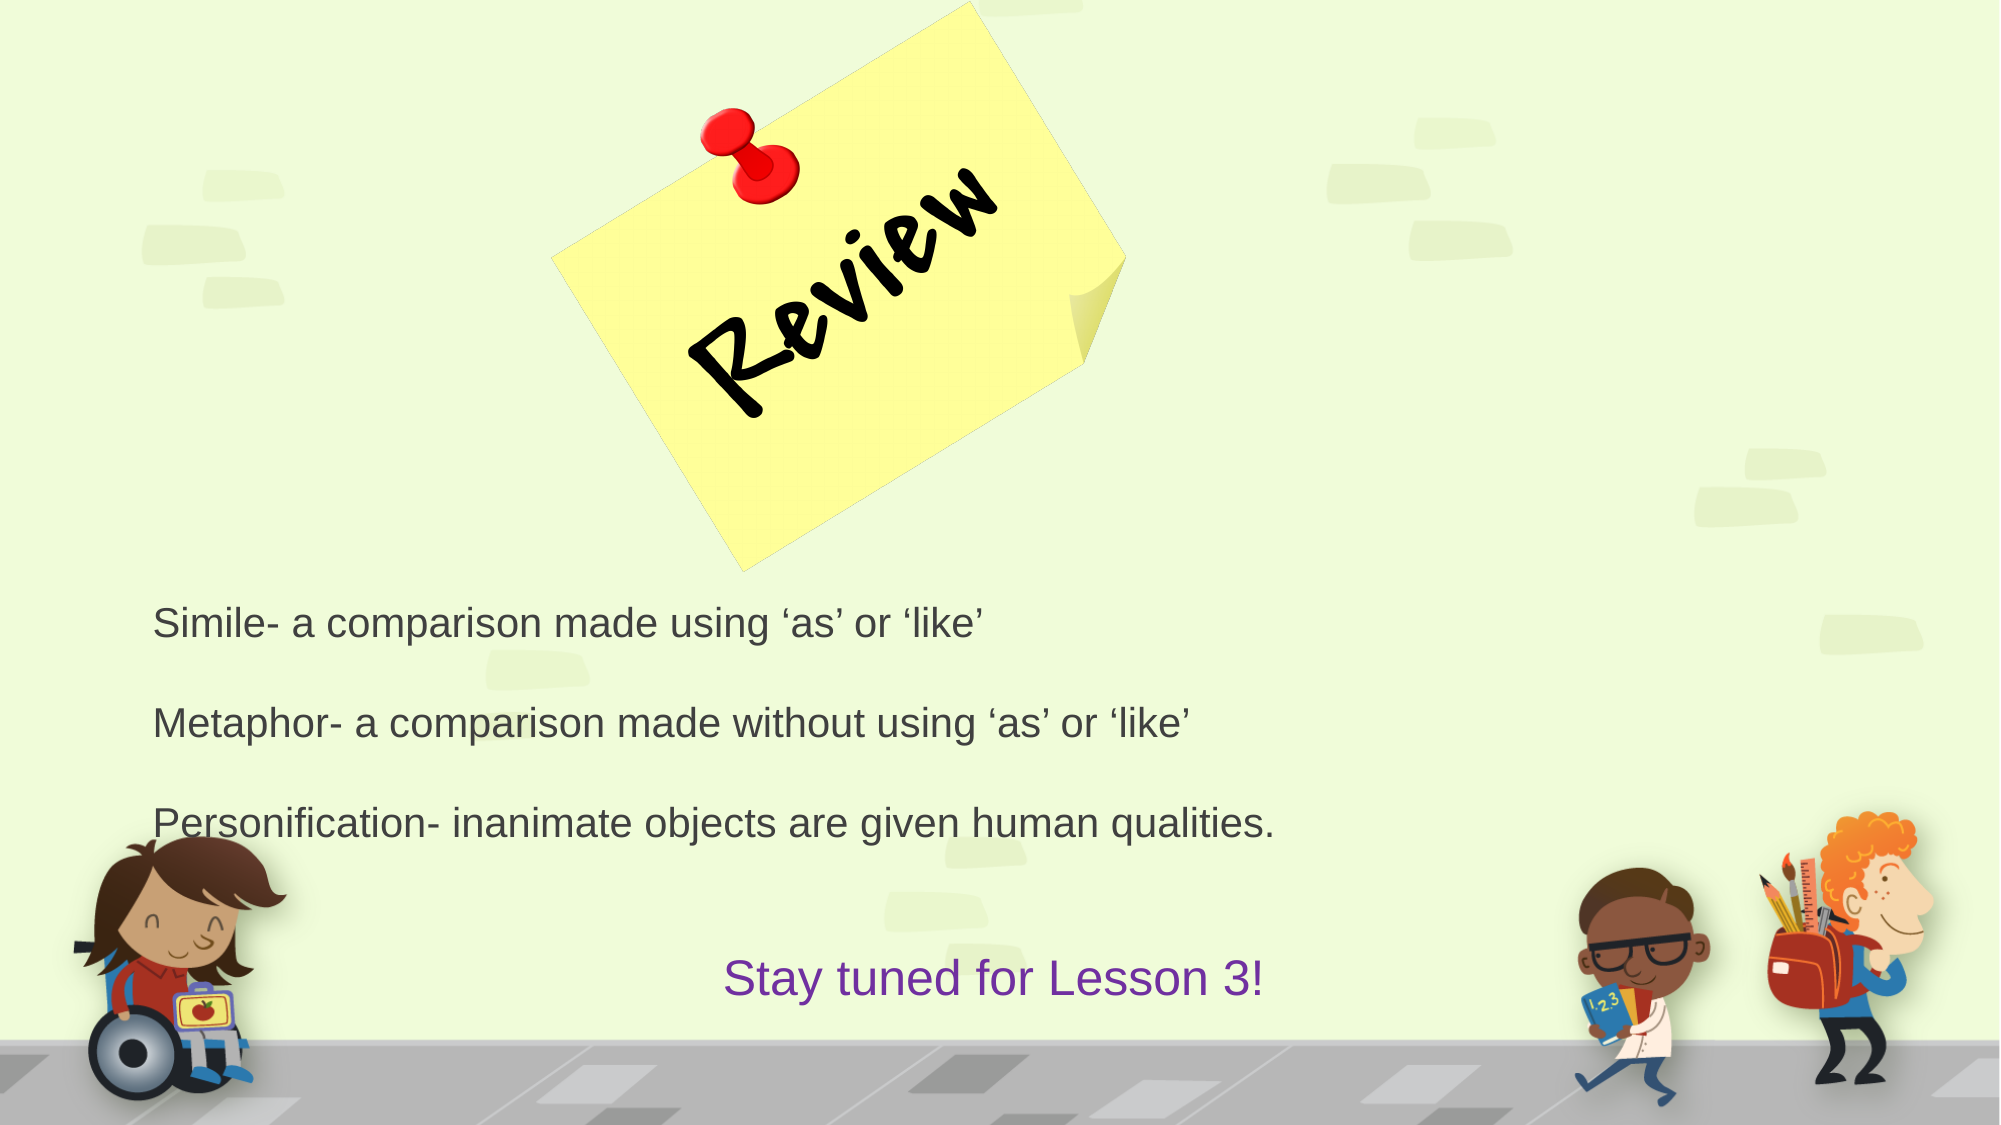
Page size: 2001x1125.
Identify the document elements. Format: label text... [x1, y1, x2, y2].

picture [0, 0, 2000, 1125]
list Simile- a comparison made using ‘as’ or ‘like’ Metaphor- a comparison made without using ‘as’ or ‘like’ Personification- inanimate objects are given human qualities. Stay tuned for Lesson 3! [137, 237, 1851, 1083]
